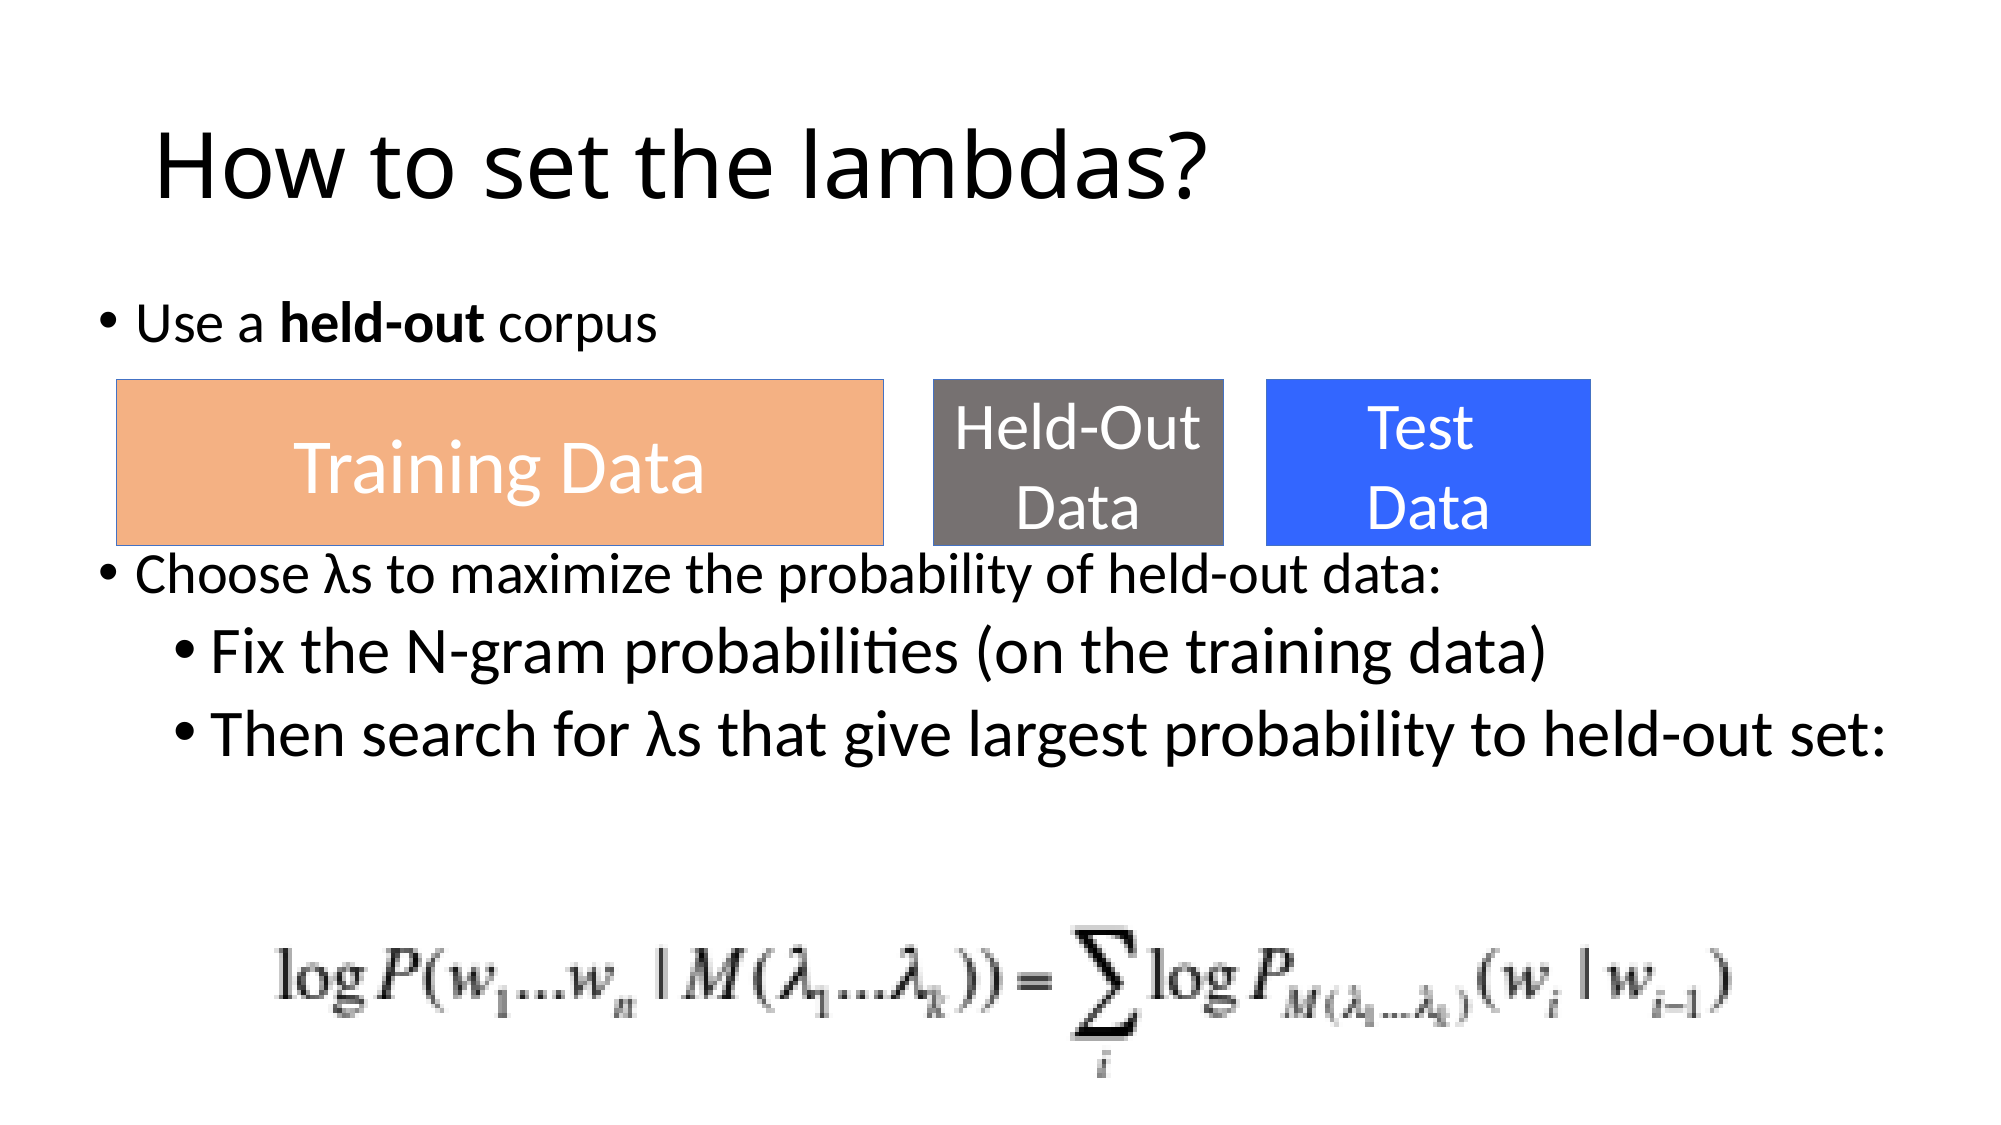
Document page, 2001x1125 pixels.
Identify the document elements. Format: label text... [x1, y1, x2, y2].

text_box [266, 912, 1738, 1083]
text_box Test Data [1266, 379, 1591, 546]
text_box Held-Out Data [933, 379, 1224, 546]
title How to set the lambdas? [137, 59, 1863, 278]
text_box Training Data [116, 379, 884, 546]
list Use a held-out corpus Choose λs to maximize the probability of held-out data: Fix the N-gram probabilities (on the training data) Then search for λs that give largest probability to held-out set: [83, 284, 2000, 1101]
